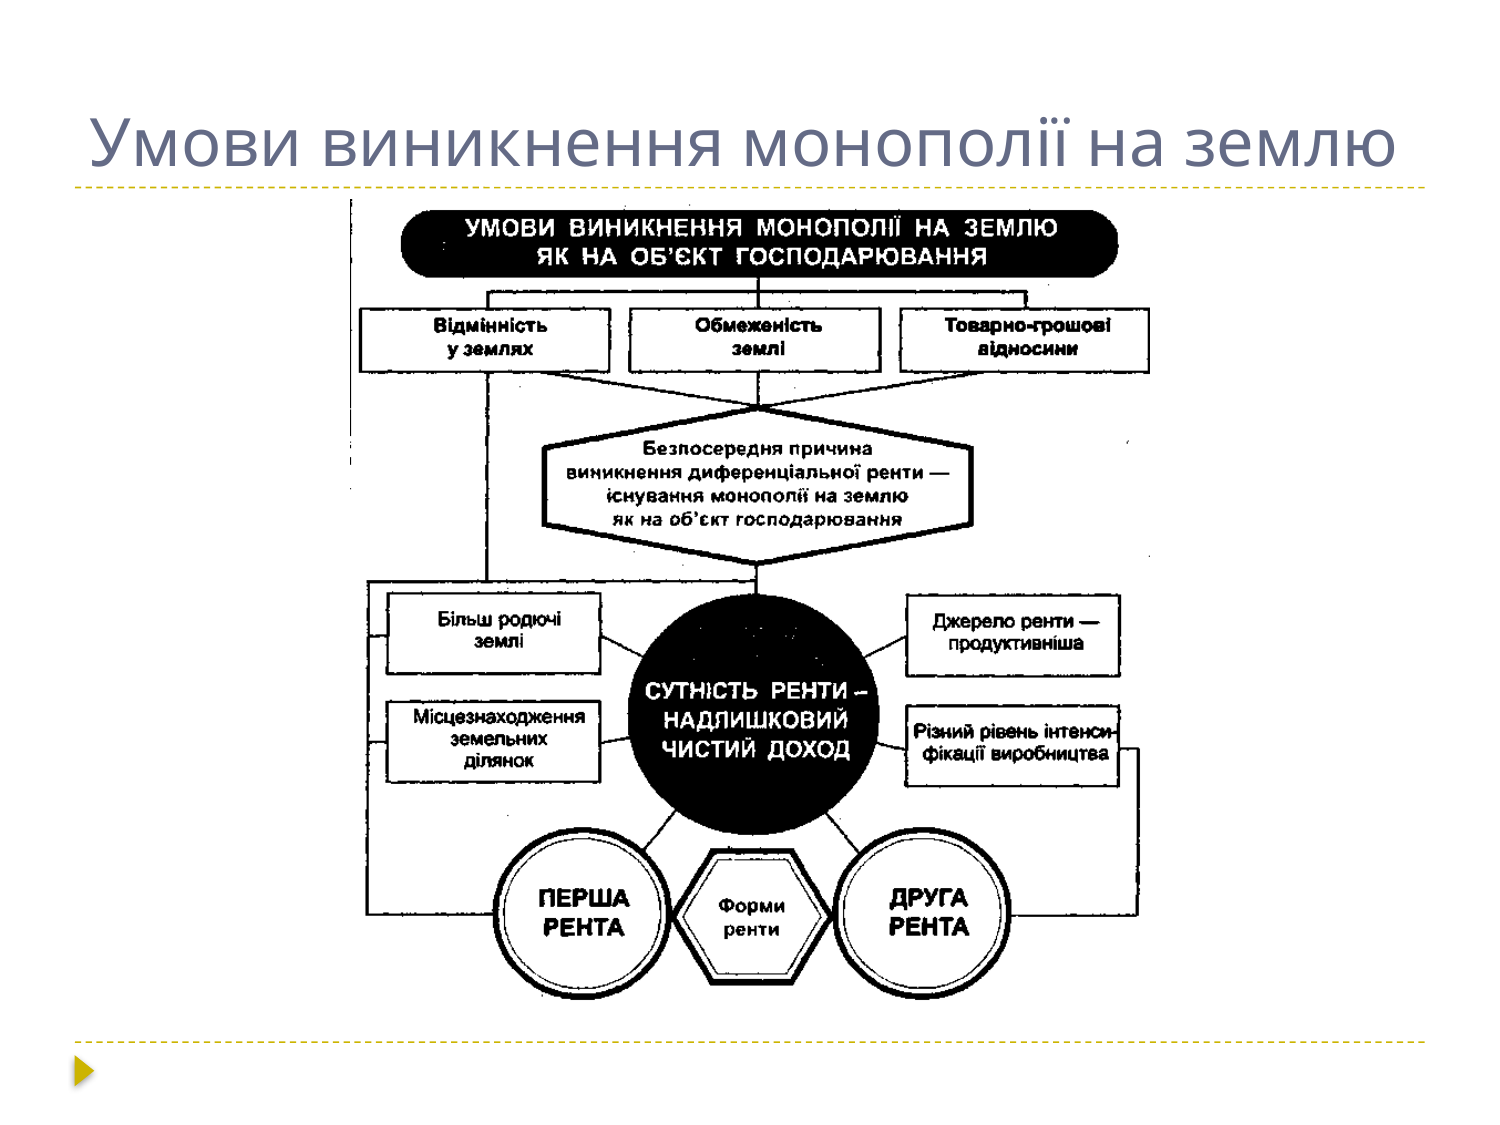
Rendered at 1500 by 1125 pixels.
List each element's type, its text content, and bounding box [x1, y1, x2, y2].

title Умови виникнення монополії на землю [75, 24, 1425, 188]
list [350, 199, 1150, 1011]
